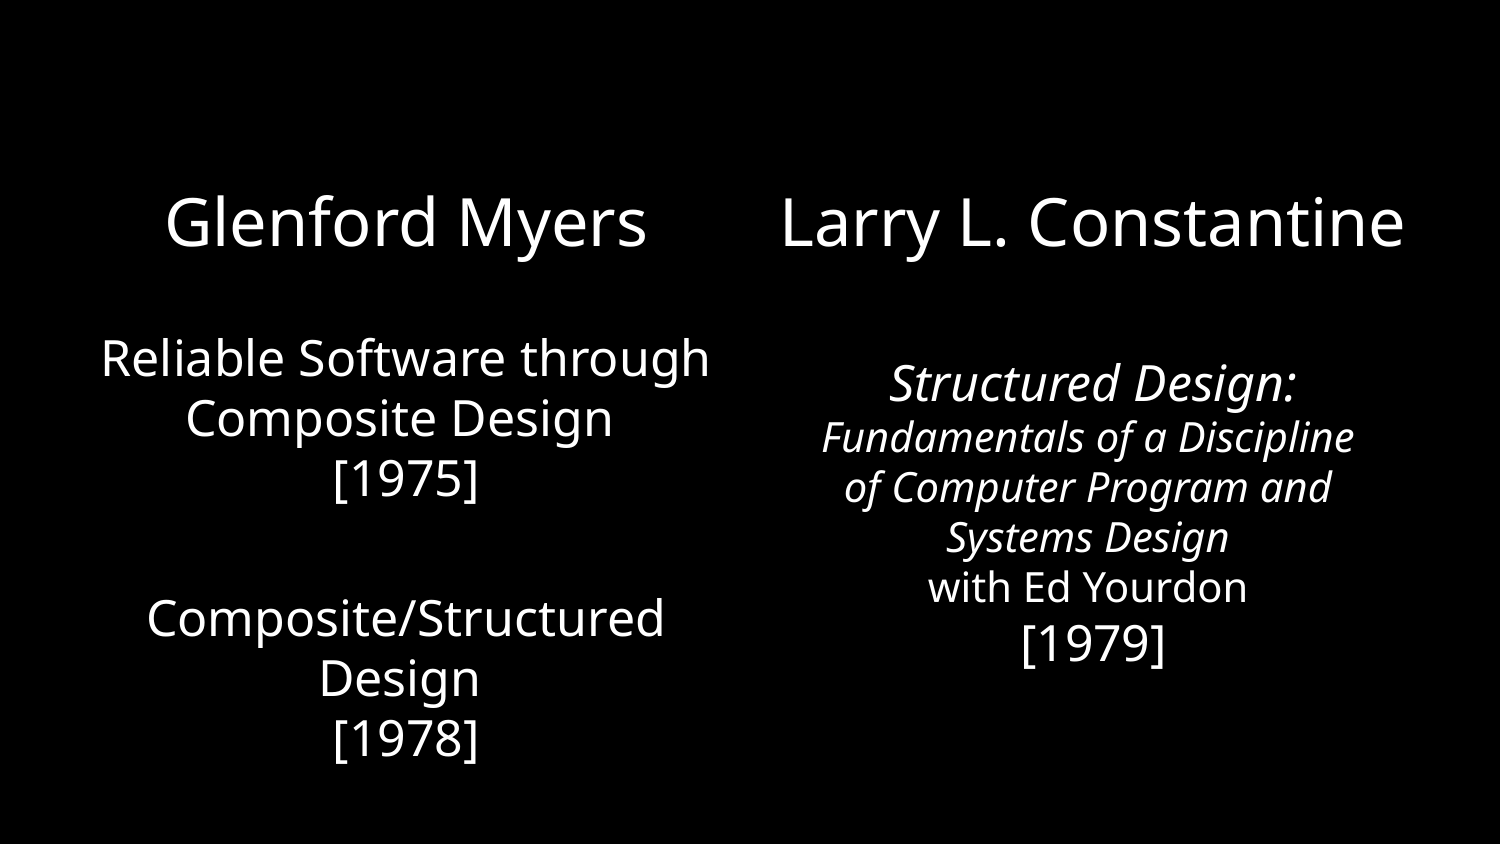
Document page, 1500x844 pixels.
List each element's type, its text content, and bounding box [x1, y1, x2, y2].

list Structured Design: Fundamentals of a Discipline of Computer Program and Systems Design with Ed Yourdon [1979] [761, 267, 1425, 825]
list Larry L. Constantine [761, 188, 1425, 267]
list Glenford Myers [75, 188, 738, 267]
list Reliable Software through Composite Design [1975] Composite/Structured Design [1978] [75, 267, 738, 825]
